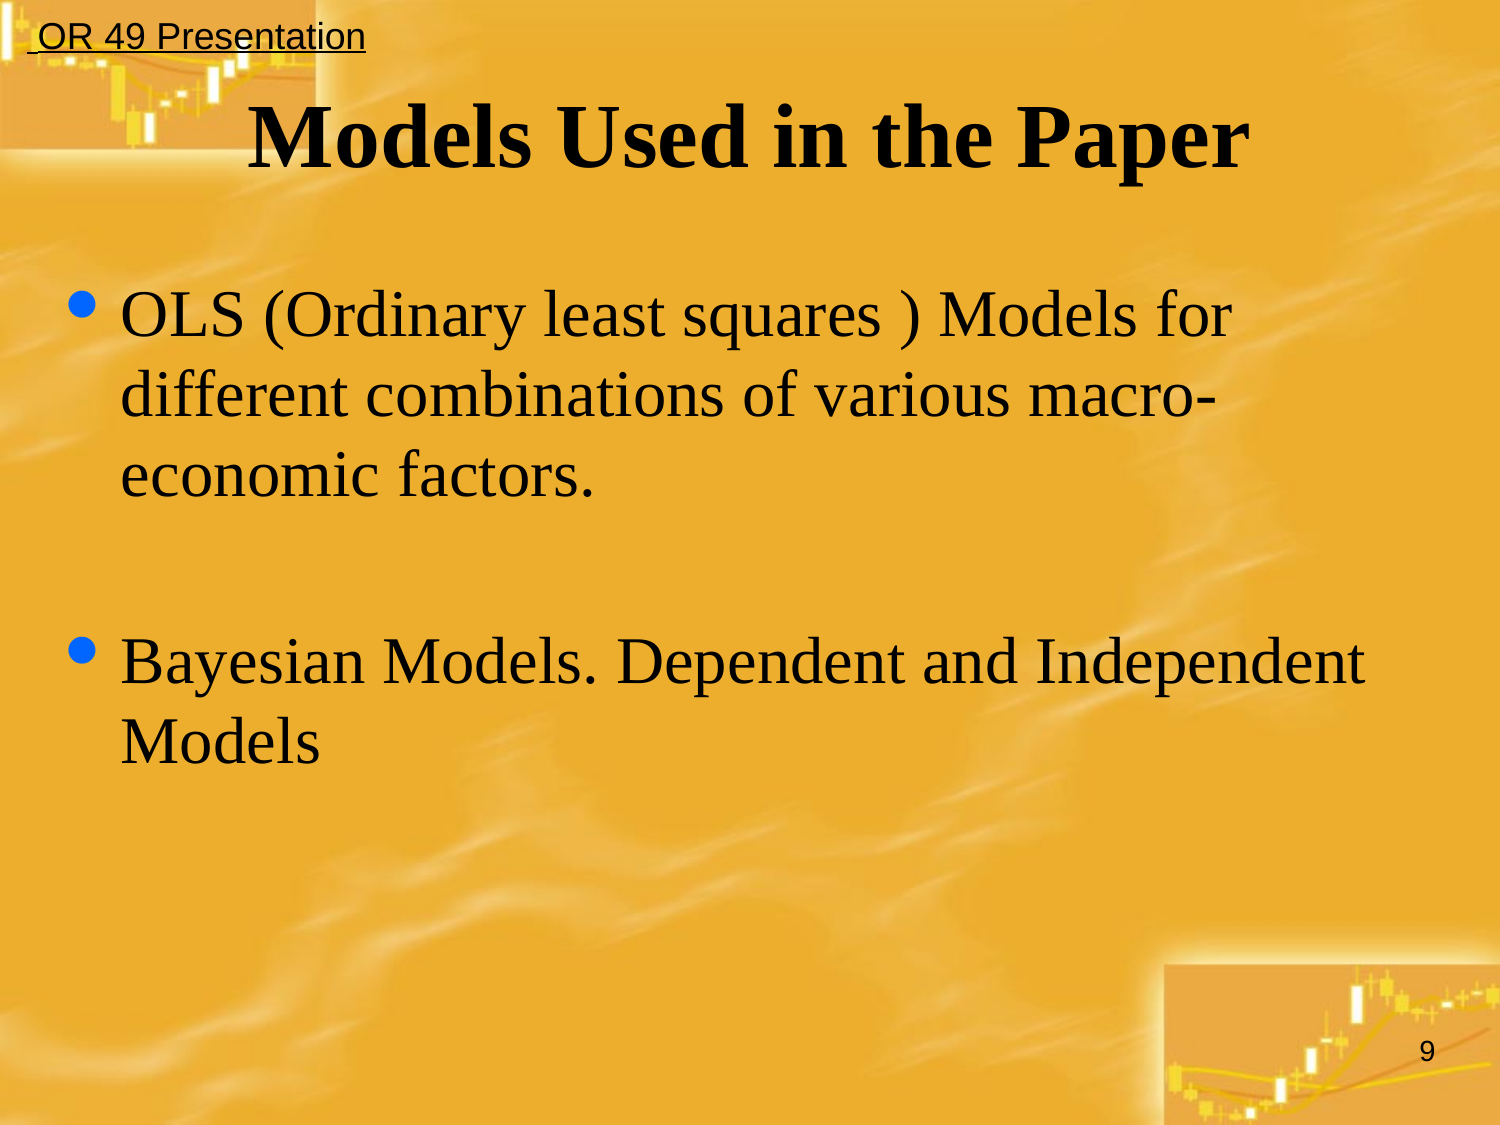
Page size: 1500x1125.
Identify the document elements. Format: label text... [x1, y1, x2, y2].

picture [0, 0, 1500, 1125]
list OLS (Ordinary least squares ) Models for different combinations of various macro- economic factors. Bayesian Models. Dependent and Independent Models [49, 262, 1451, 1001]
title Models Used in the Paper [49, 37, 1451, 225]
slide_number 9 [1074, 1024, 1451, 1103]
text_box OR 49 Presentation [12, 0, 774, 65]
